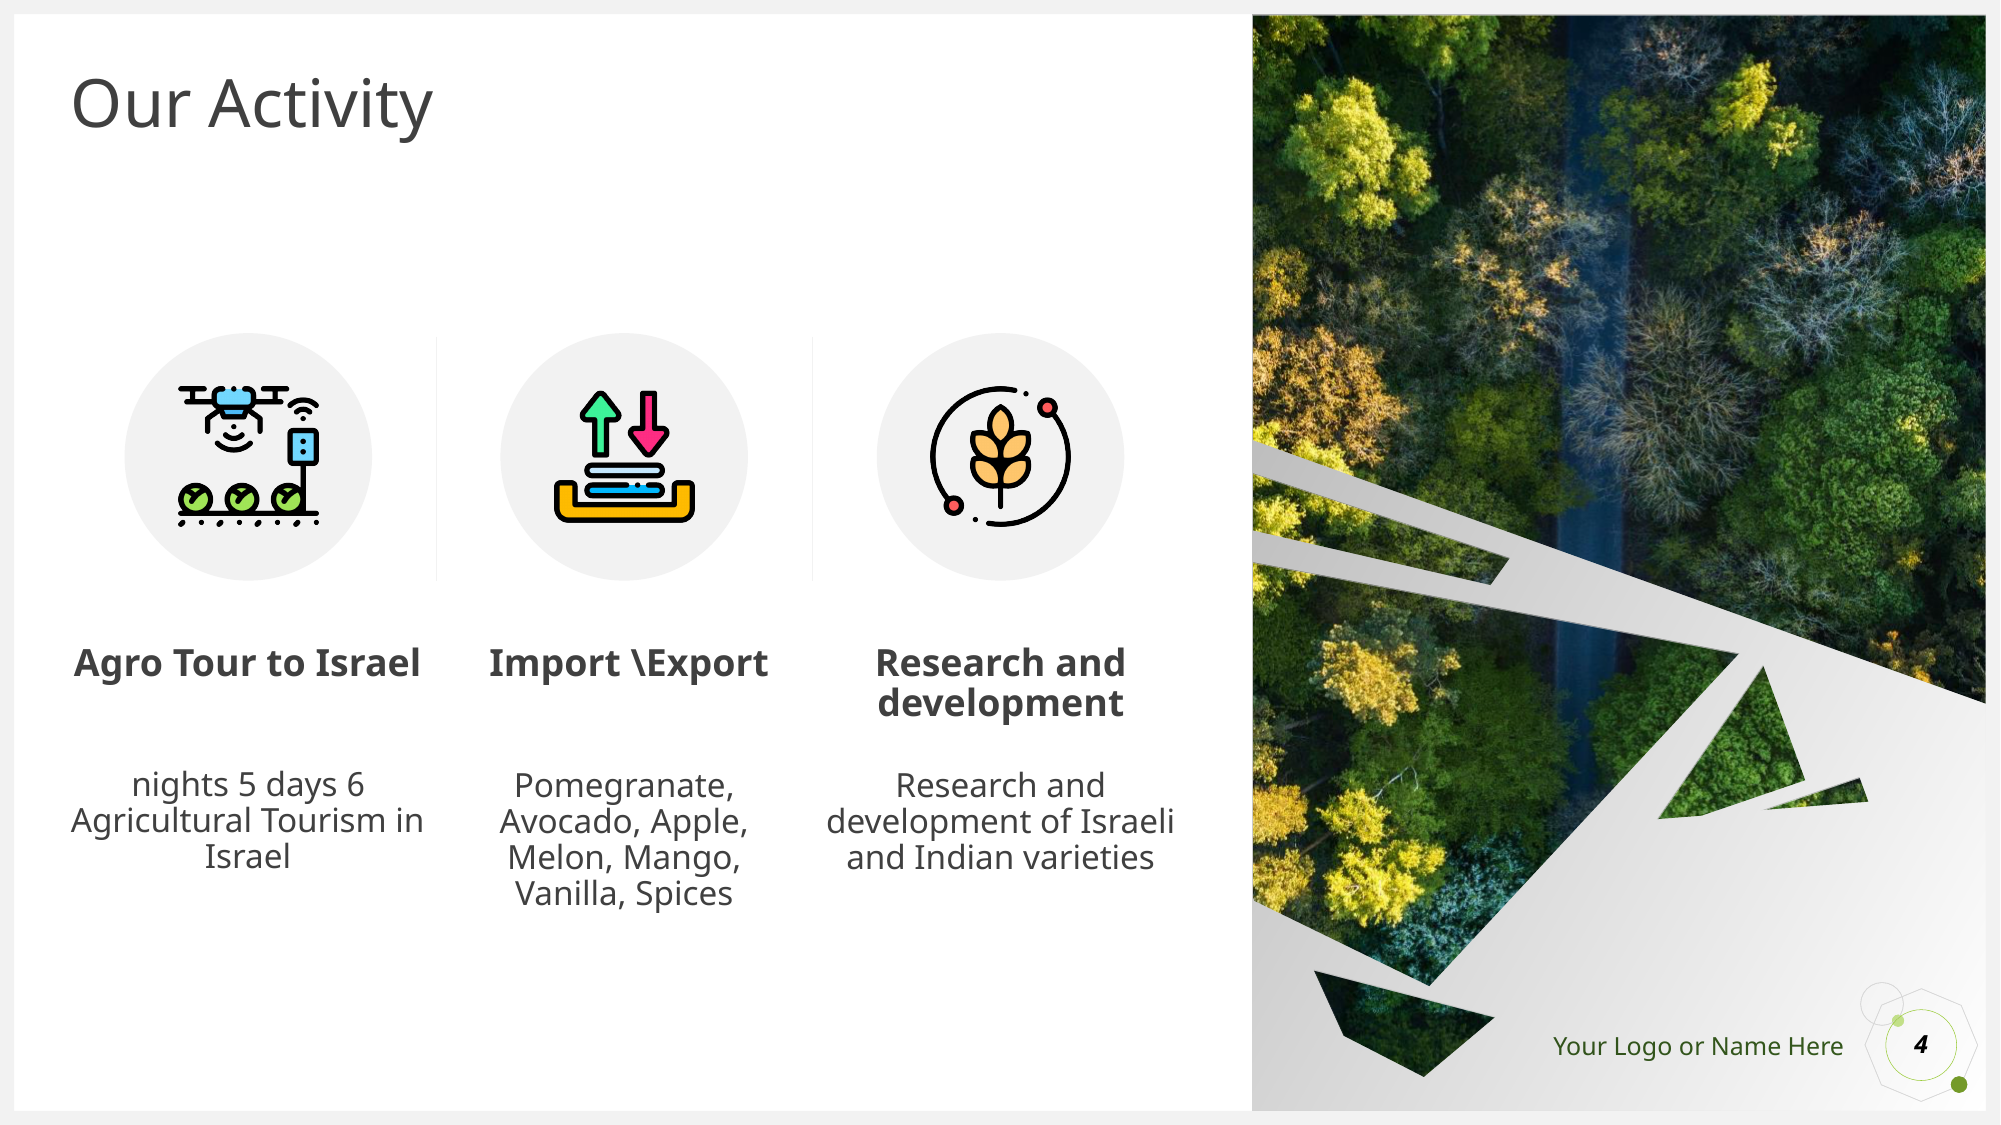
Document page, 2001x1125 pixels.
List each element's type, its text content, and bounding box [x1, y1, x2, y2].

picture [1251, 14, 1986, 1077]
list Agro Tour to Israel [70, 644, 426, 727]
list Pomegranate, Avocado, Apple, Melon, Mango, Vanilla, Spices [447, 769, 802, 917]
slide_number 4 [1905, 1077, 1938, 1081]
picture [930, 386, 1071, 527]
list Import \Export [447, 644, 802, 727]
picture [178, 386, 319, 527]
list 6 nights 5 days Agricultural Tourism in Israel [70, 768, 426, 916]
picture [554, 386, 695, 527]
list Research and development of Israeli and Indian varieties [823, 769, 1178, 917]
list Research and development [823, 644, 1178, 727]
title Our Activity [70, 70, 1251, 142]
